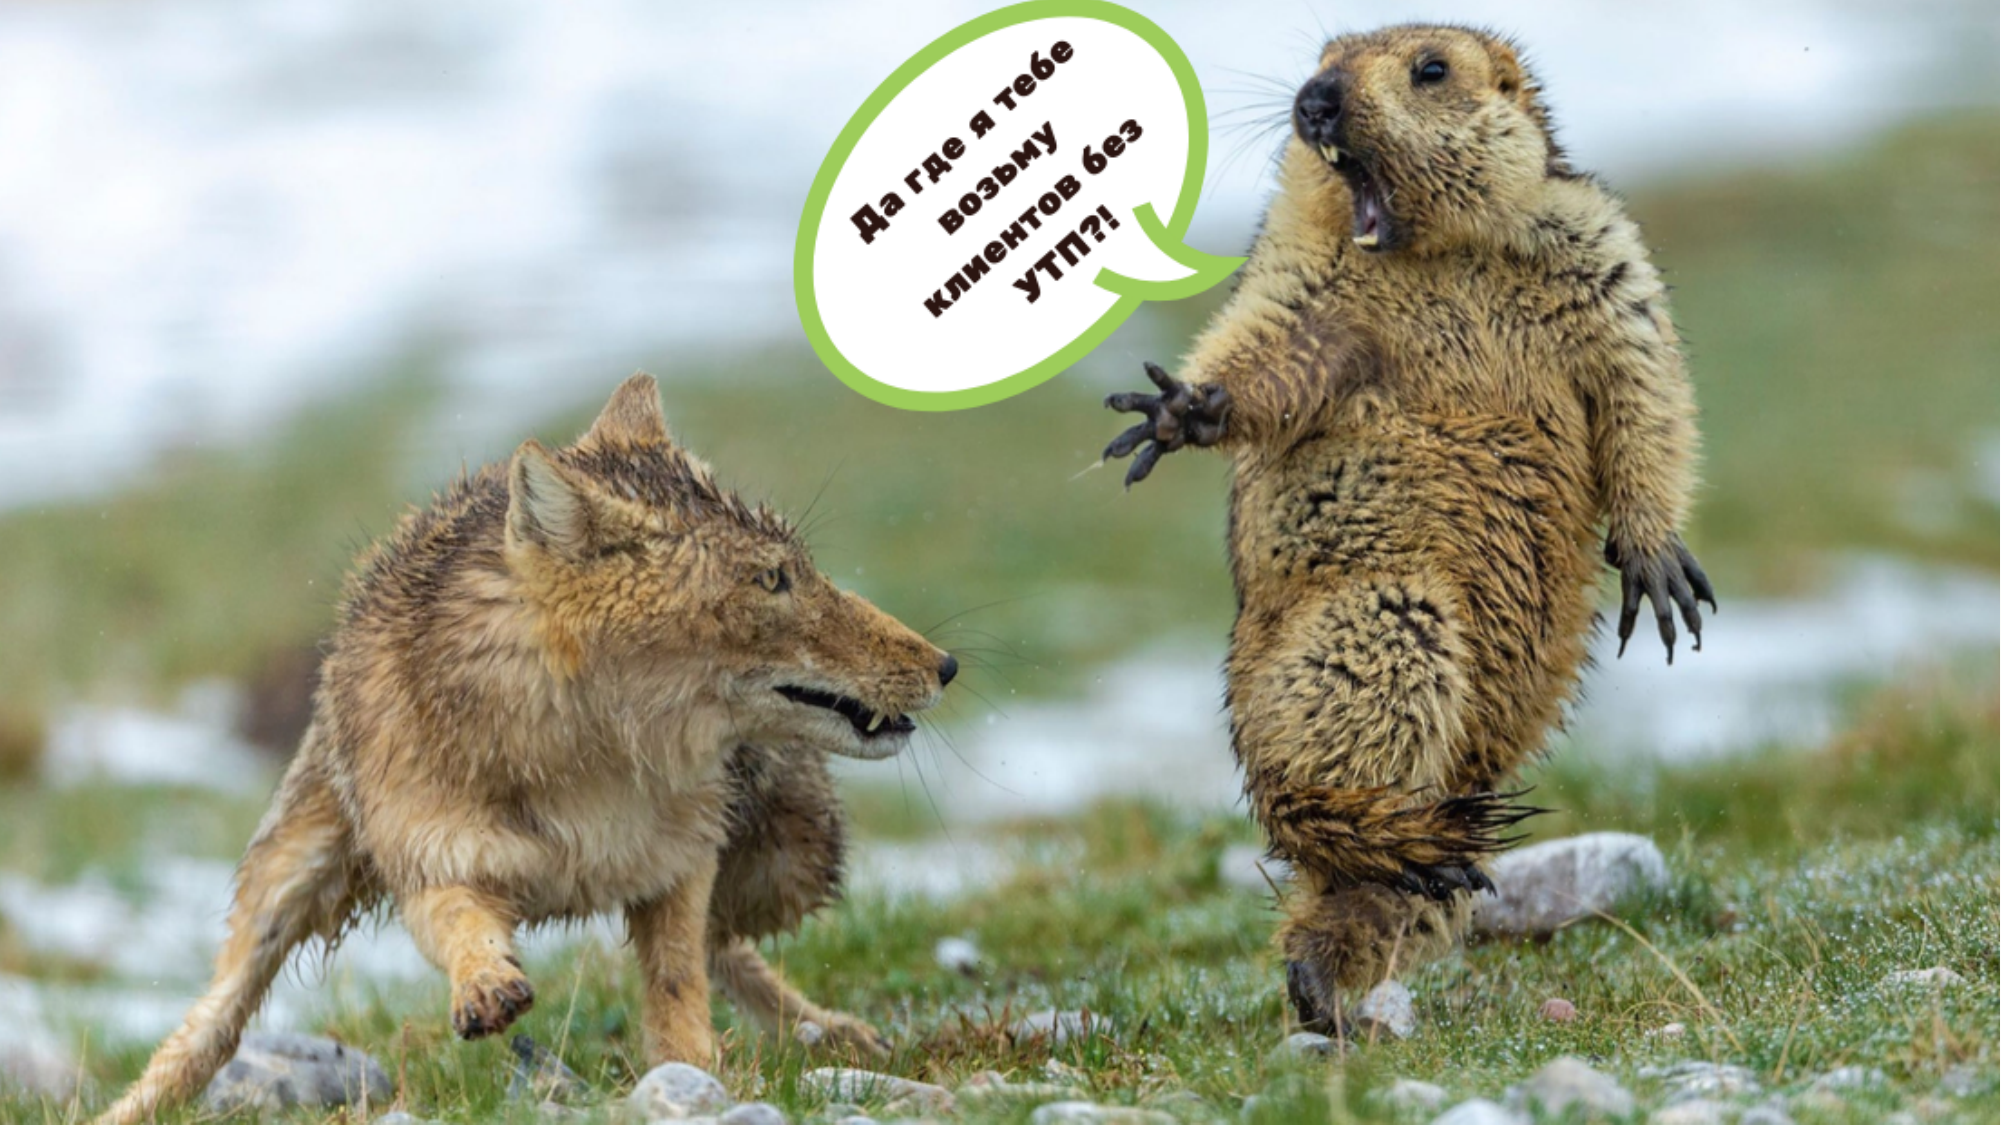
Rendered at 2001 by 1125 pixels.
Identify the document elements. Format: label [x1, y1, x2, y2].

list [0, 0, 2000, 1125]
